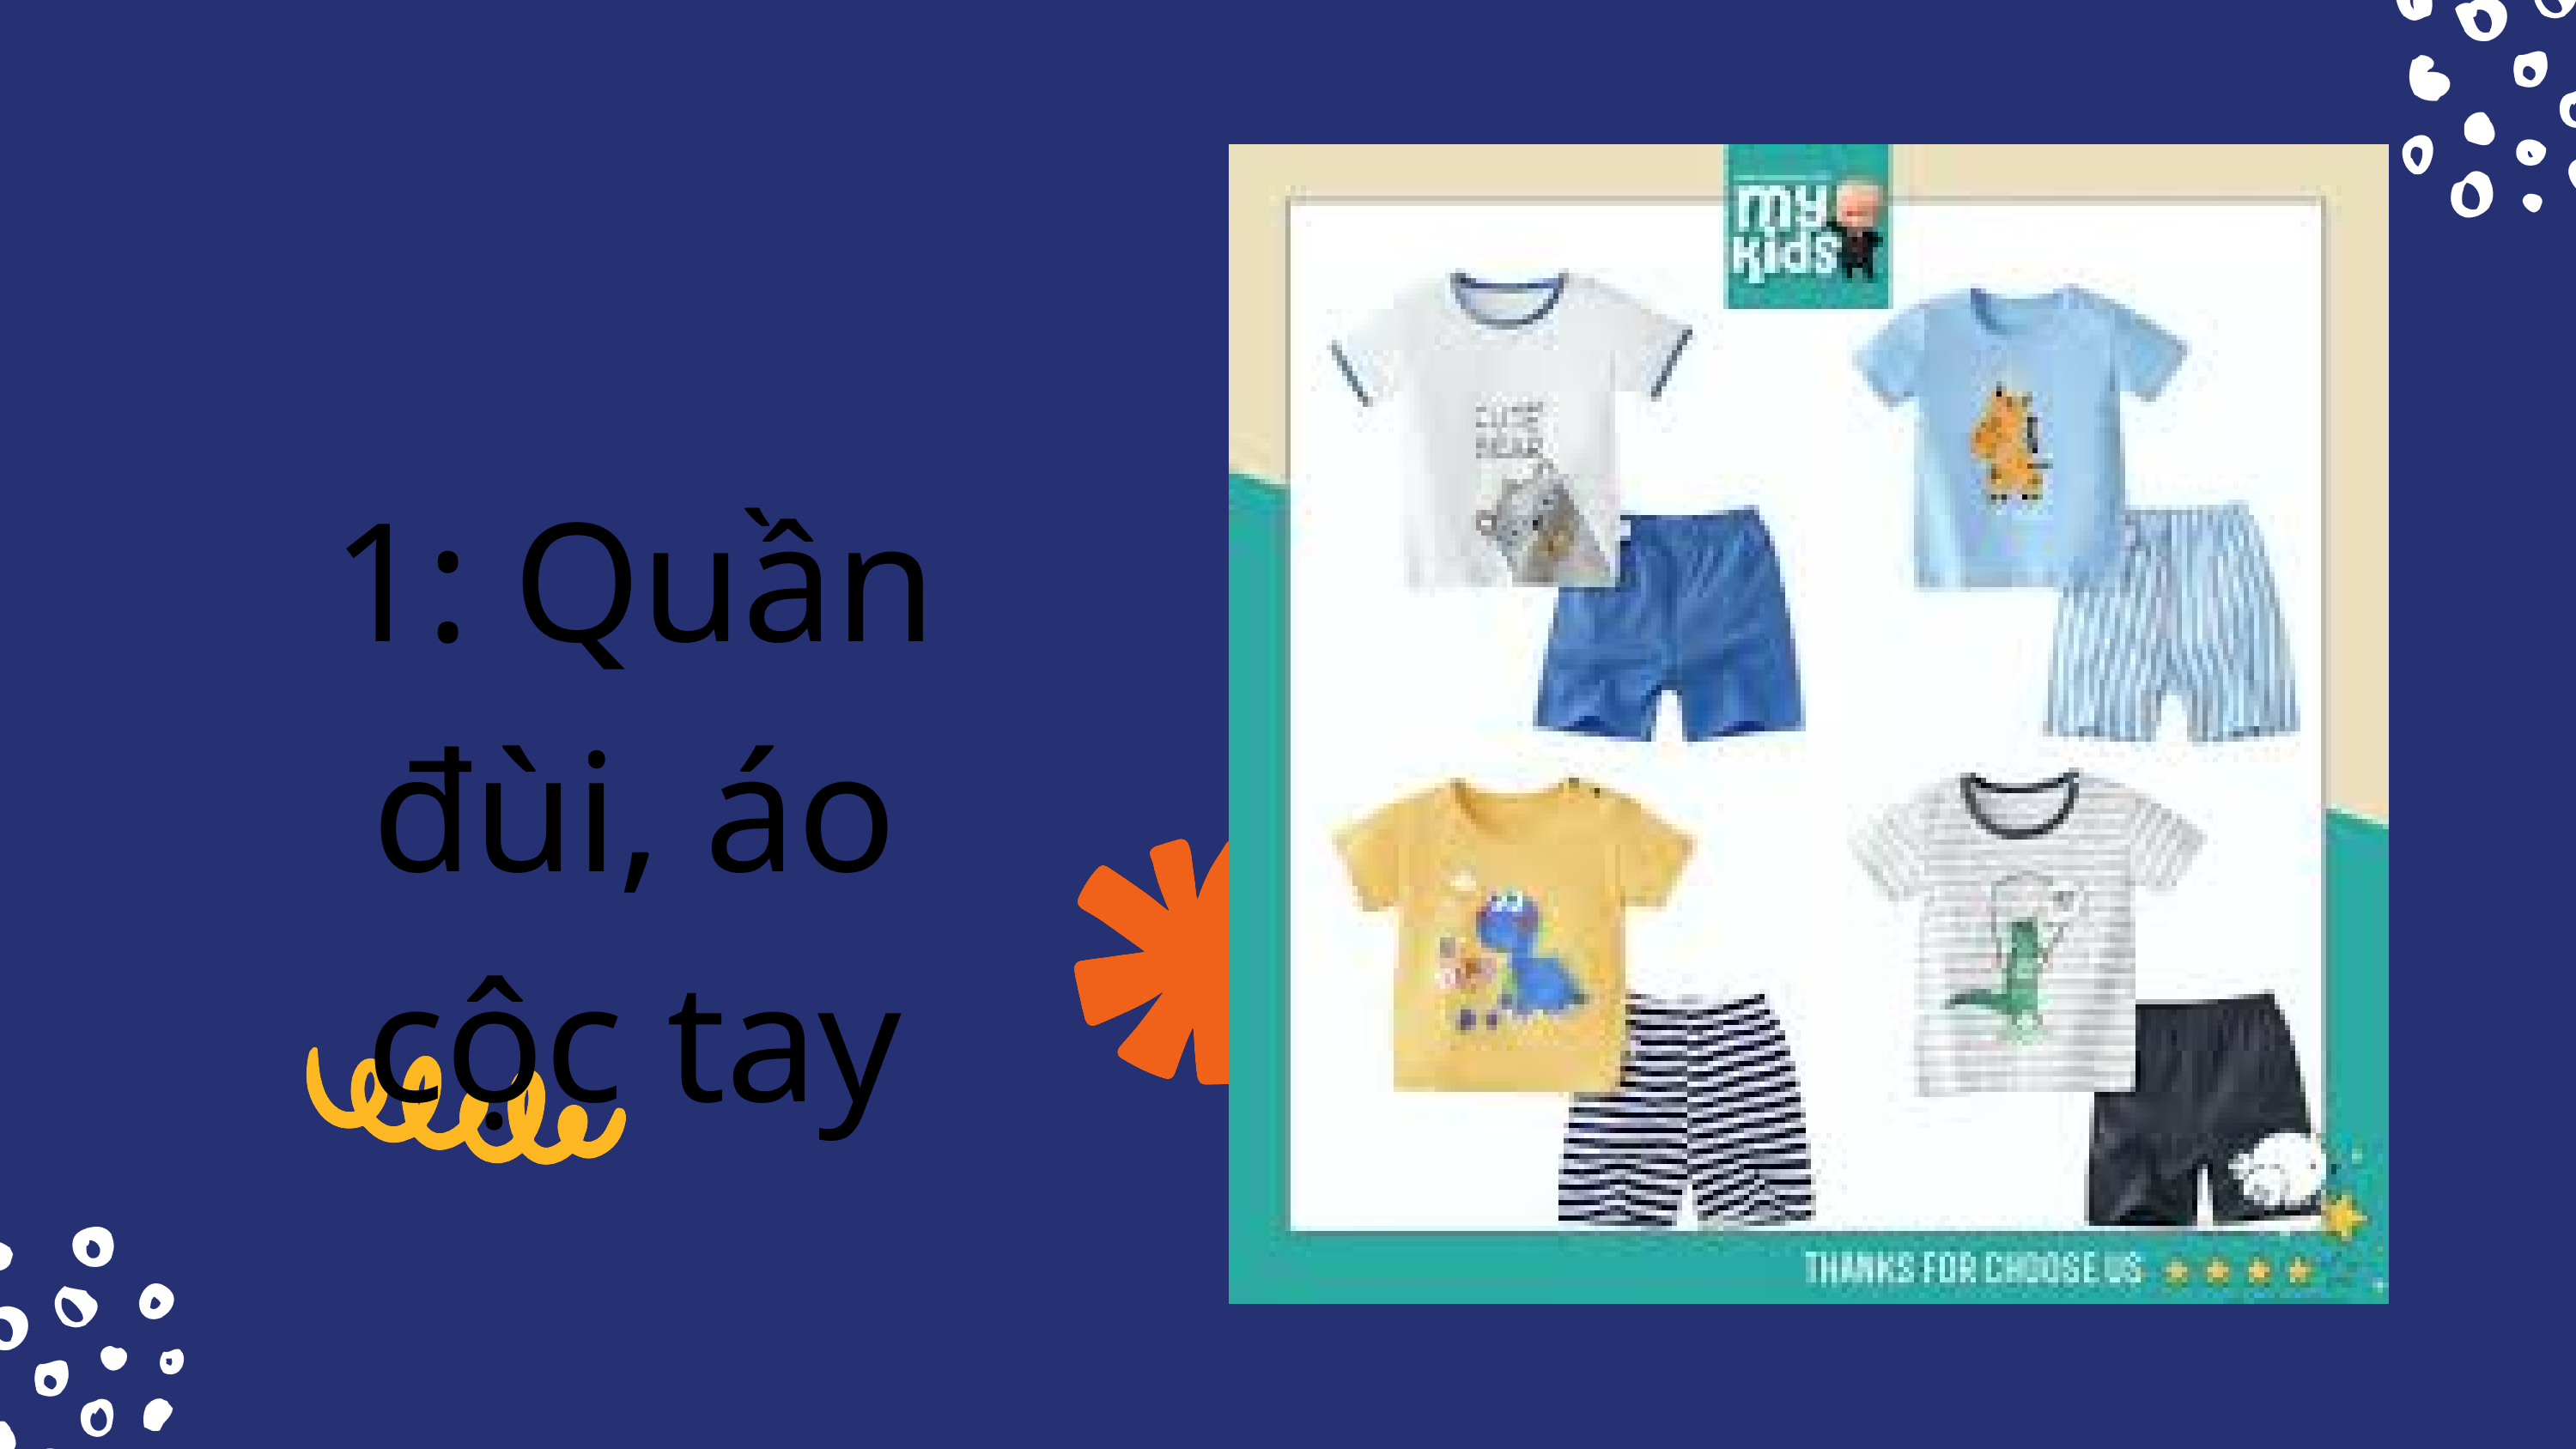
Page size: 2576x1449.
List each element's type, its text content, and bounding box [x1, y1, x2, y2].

text_box 1: Quần đùi, áo cộc tay [227, 444, 1042, 1135]
picture [0, 1221, 188, 1449]
picture [1073, 0, 2576, 1304]
picture [355, 943, 623, 1269]
